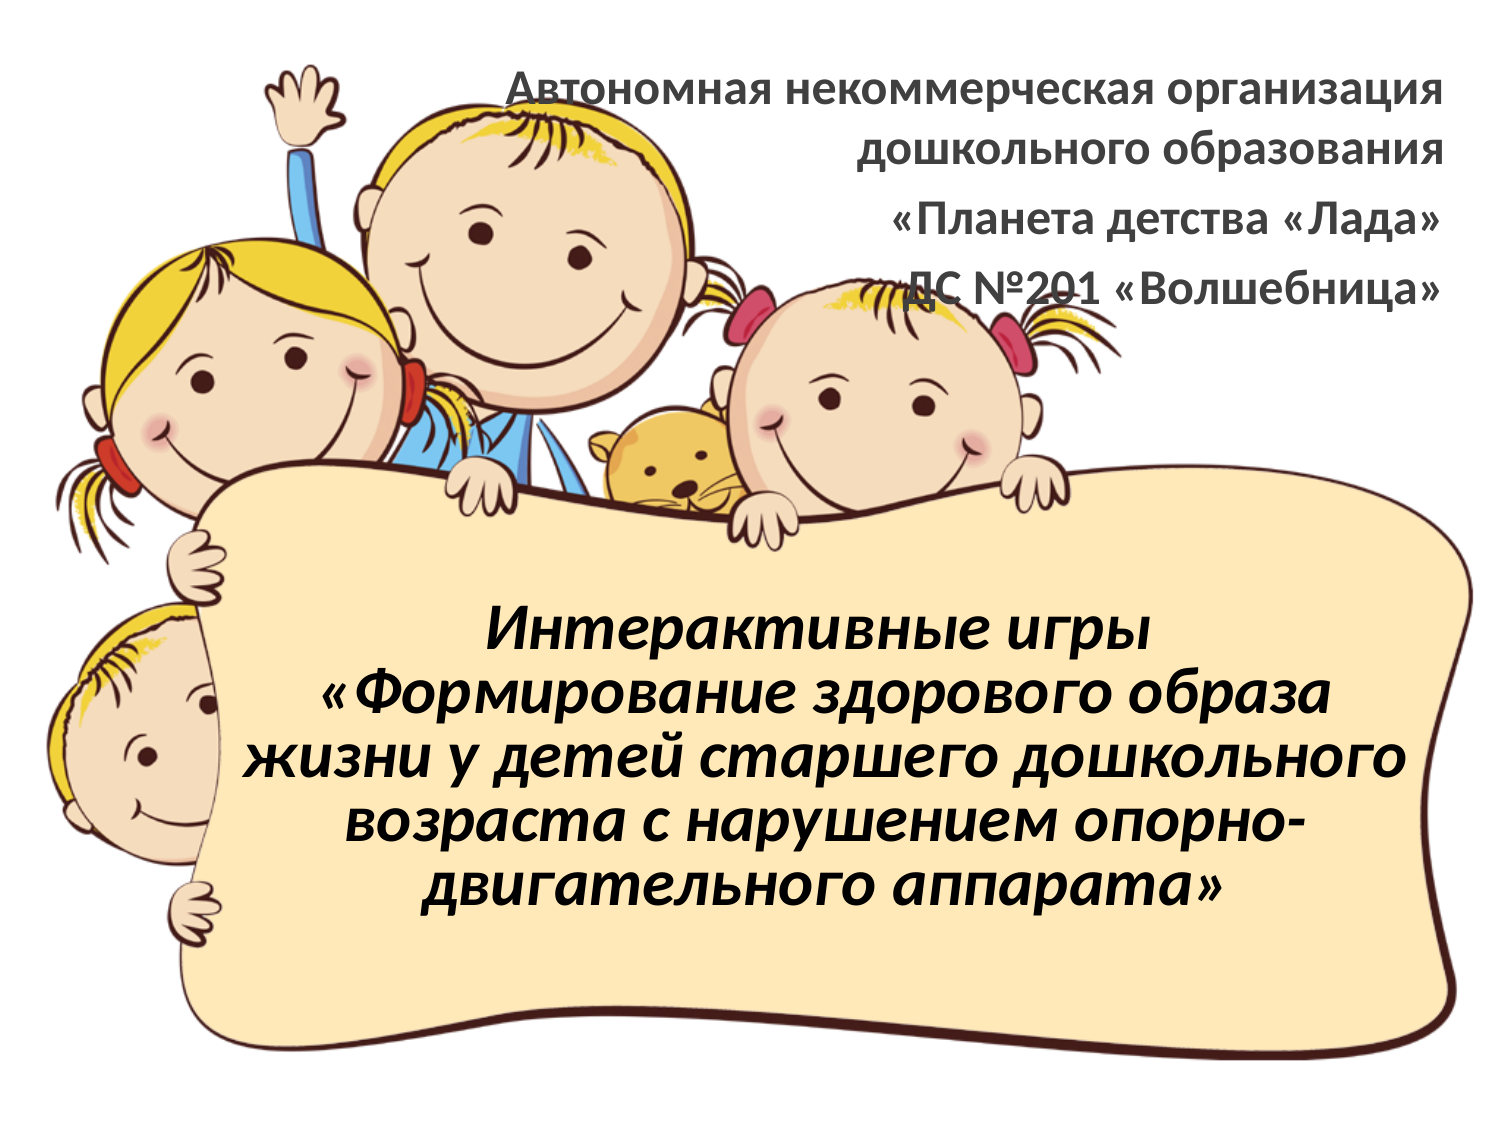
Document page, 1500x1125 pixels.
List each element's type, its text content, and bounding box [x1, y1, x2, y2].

picture [0, 0, 1500, 1125]
title Интерактивные игры «Формирование здорового образа жизни у детей старшего дошкольного возраста с нарушением опорно-двигательного аппарата» [222, 637, 1430, 880]
subtitle Автономная некоммерческая организация дошкольного образования «Планета детства «Лада» ДС №201 «Волшебница» [245, 46, 1461, 341]
